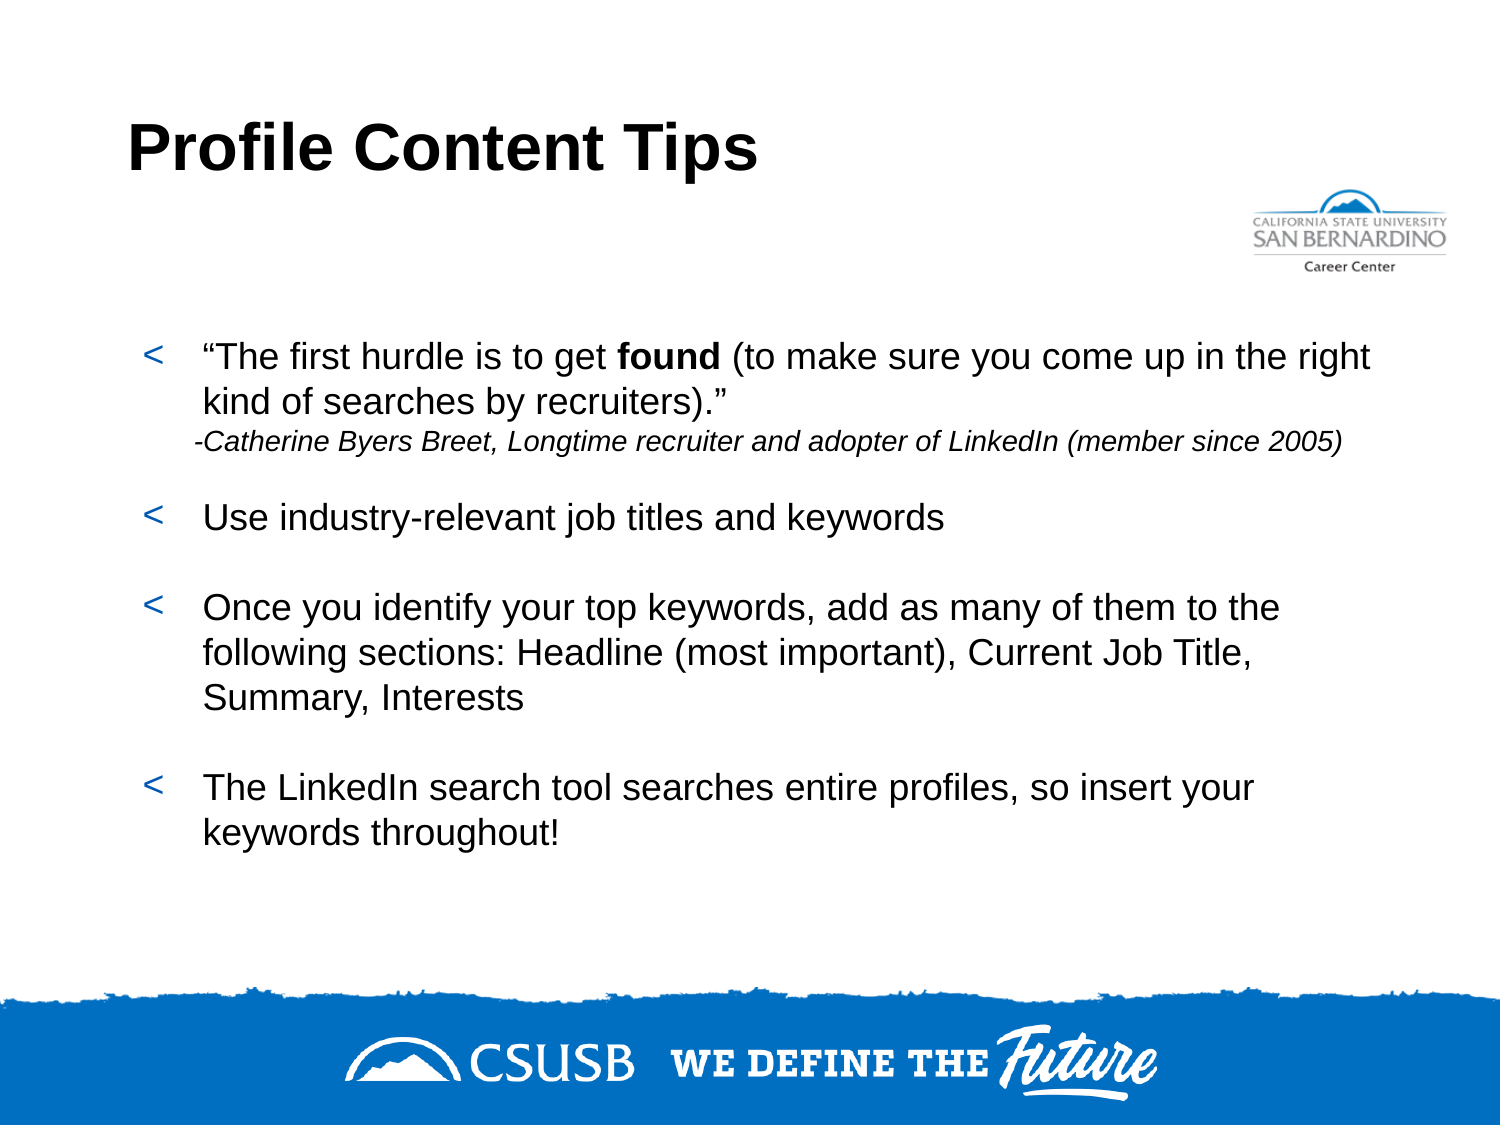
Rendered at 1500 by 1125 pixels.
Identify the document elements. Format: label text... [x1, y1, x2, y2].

picture [1237, 174, 1463, 287]
list “The first hurdle is to get found (to make sure you come up in the right kind of searches by recruiters).” -Catherine Byers Breet, Longtime recruiter and adopter of LinkedIn (member since 2005) Use industry-relevant job titles and keywords Once you identify your top keywords, add as many of them to the following sections: Headline (most important), Current Job Title, Summary, Interests The LinkedIn search tool searches entire profiles, so insert your keywords throughout! [112, 324, 1388, 829]
picture [0, 986, 1500, 1125]
title Profile Content Tips [112, 50, 1388, 238]
